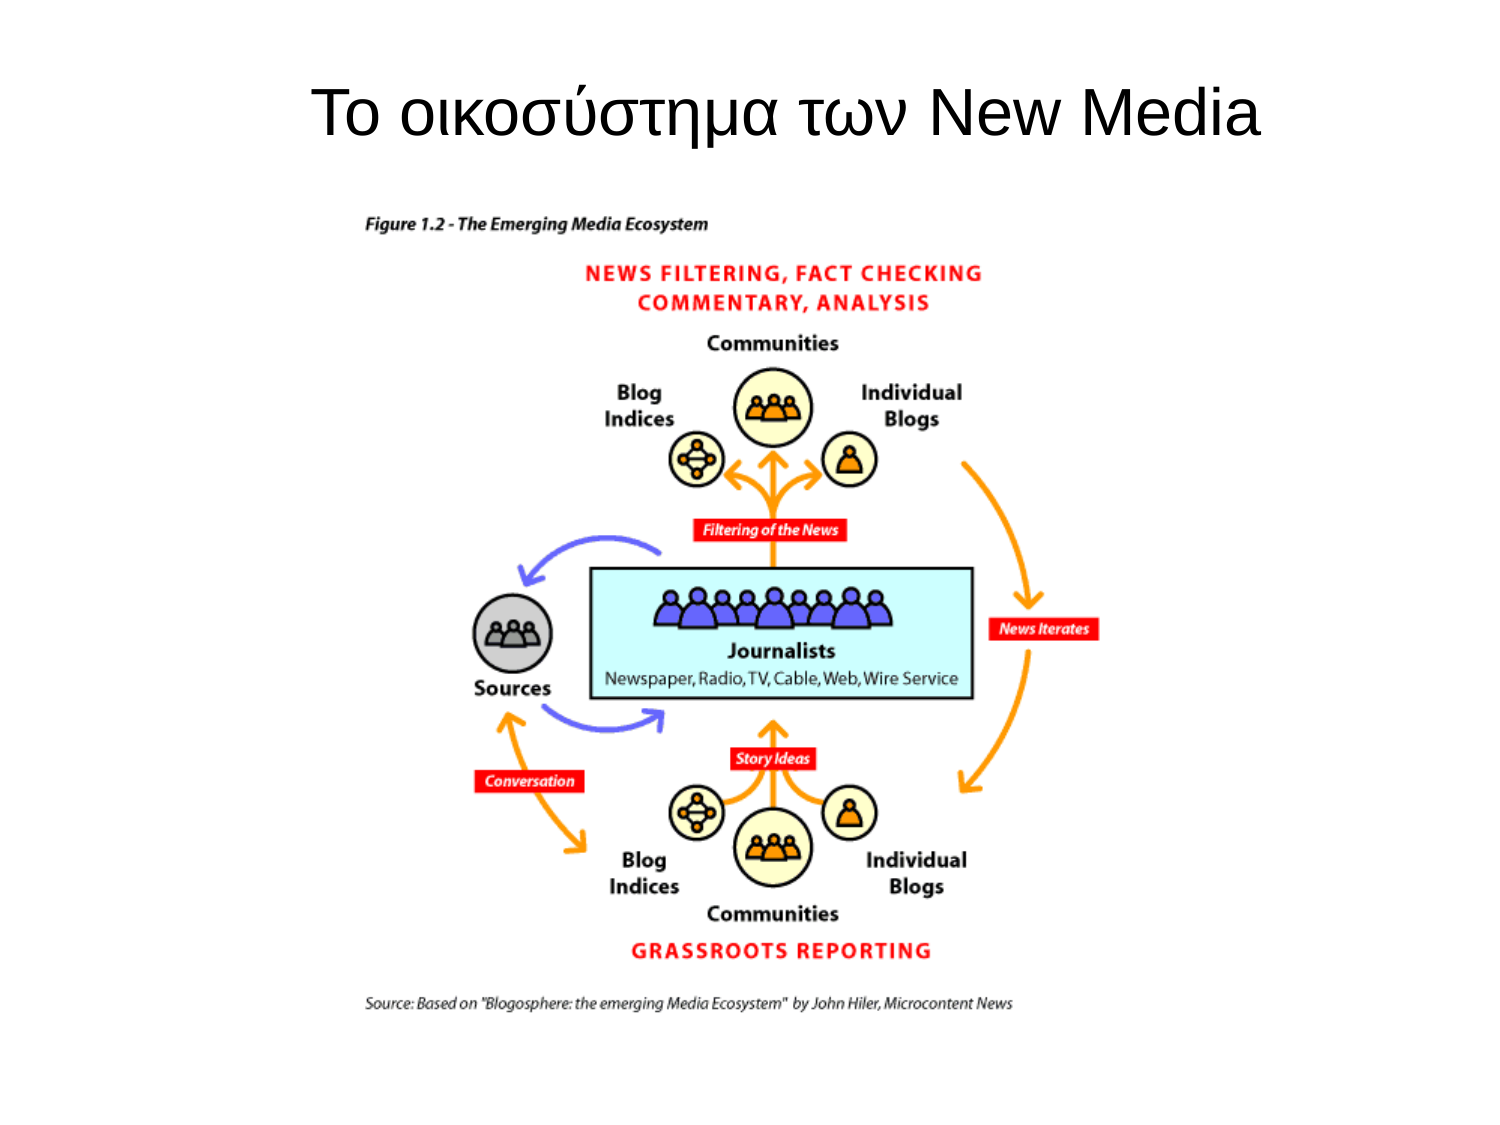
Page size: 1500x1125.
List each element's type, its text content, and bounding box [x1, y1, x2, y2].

text_box Το οικοσύστημα των New Media [189, 74, 1383, 152]
picture [348, 203, 1139, 1026]
